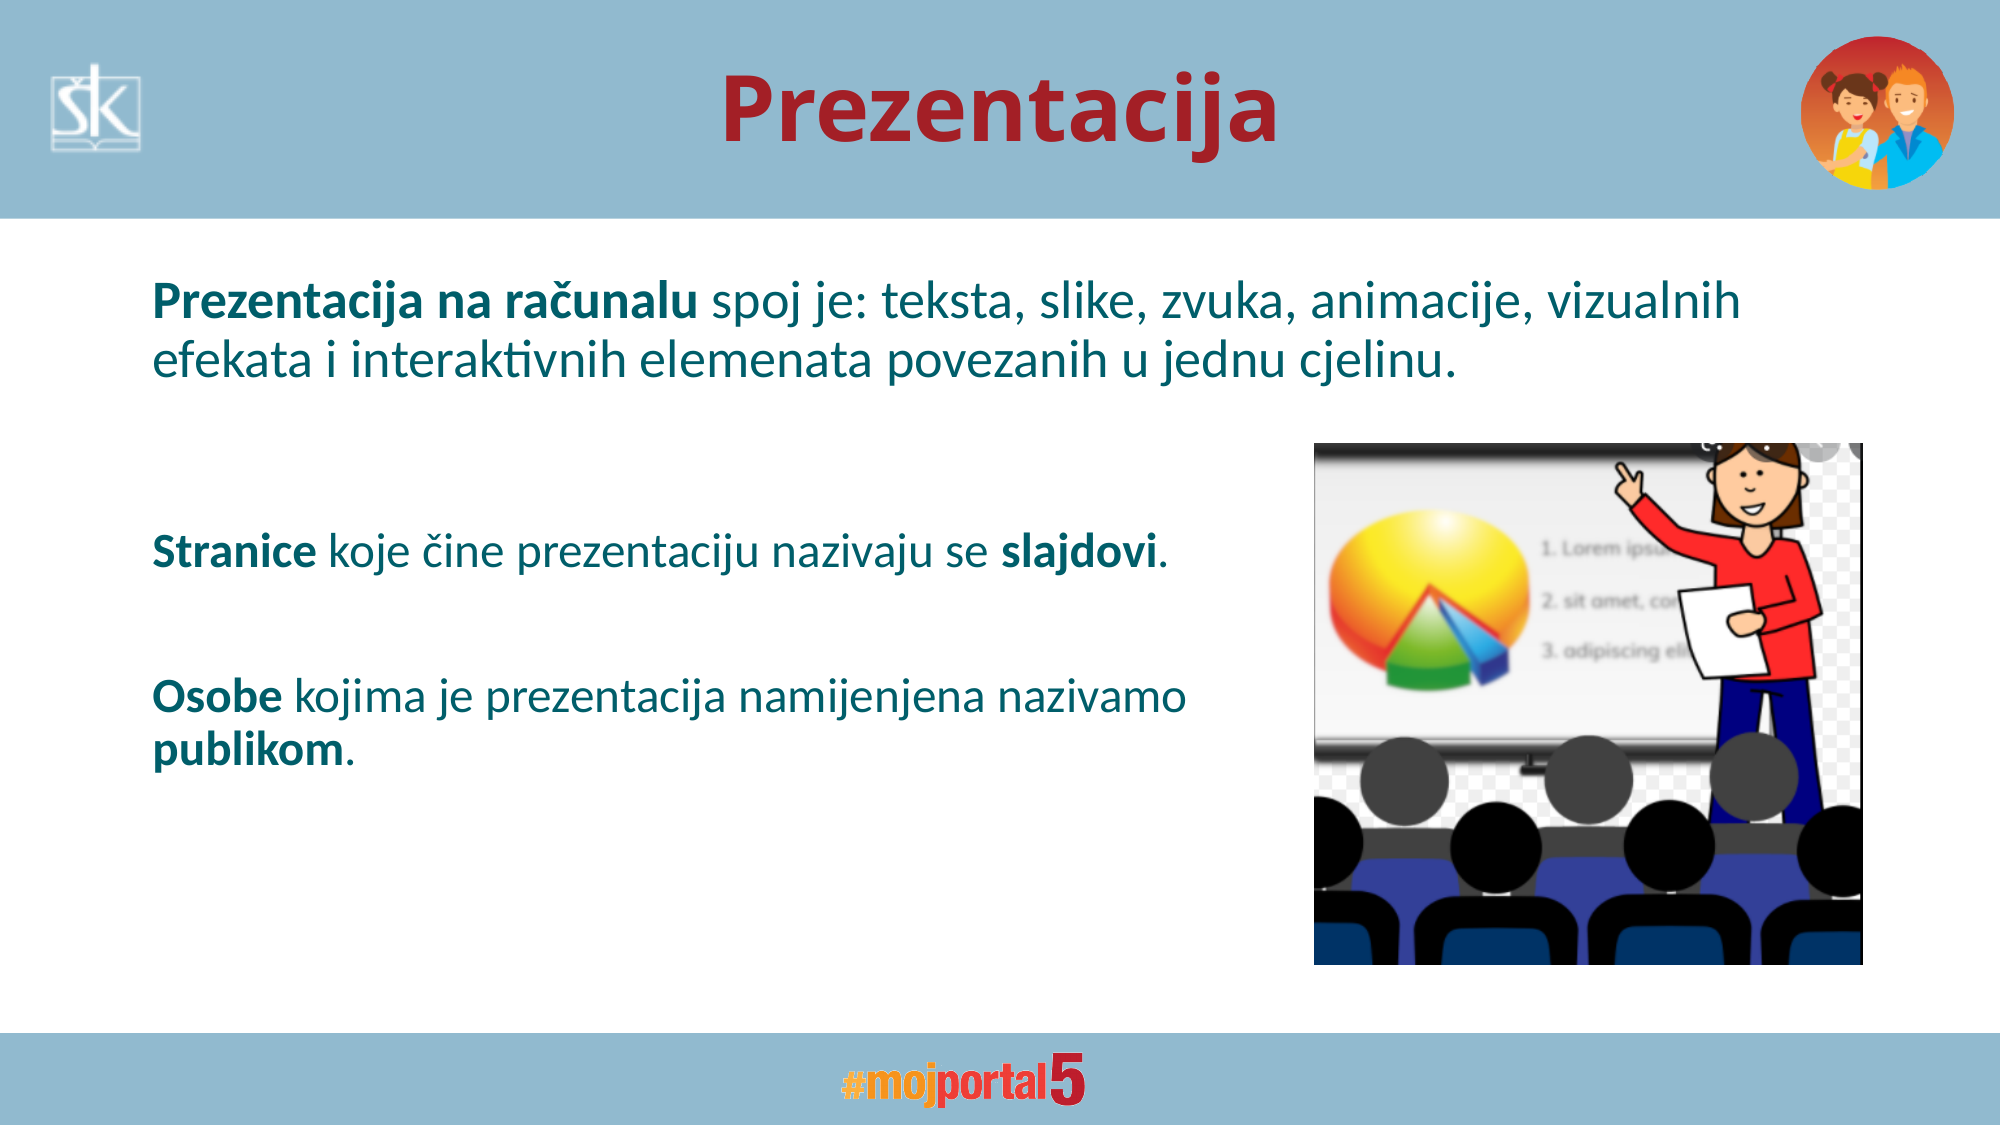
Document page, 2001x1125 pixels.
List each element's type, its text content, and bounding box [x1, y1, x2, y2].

picture [1863, 34, 1958, 191]
picture [1314, 443, 1863, 965]
picture [841, 1050, 1087, 1109]
list Prezentacija na računalu spoj je: teksta, slike, zvuka, animacije, vizualnih efekata i interaktivnih elemenata povezanih u jednu cjelinu. [137, 264, 1863, 444]
text_box Stranice koje čine prezentaciju nazivaju se slajdovi. Osobe kojima je prezentacija namijenjena nazivamo publikom. [137, 517, 1213, 787]
title Prezentacija [137, 31, 1863, 191]
picture [35, 53, 137, 169]
